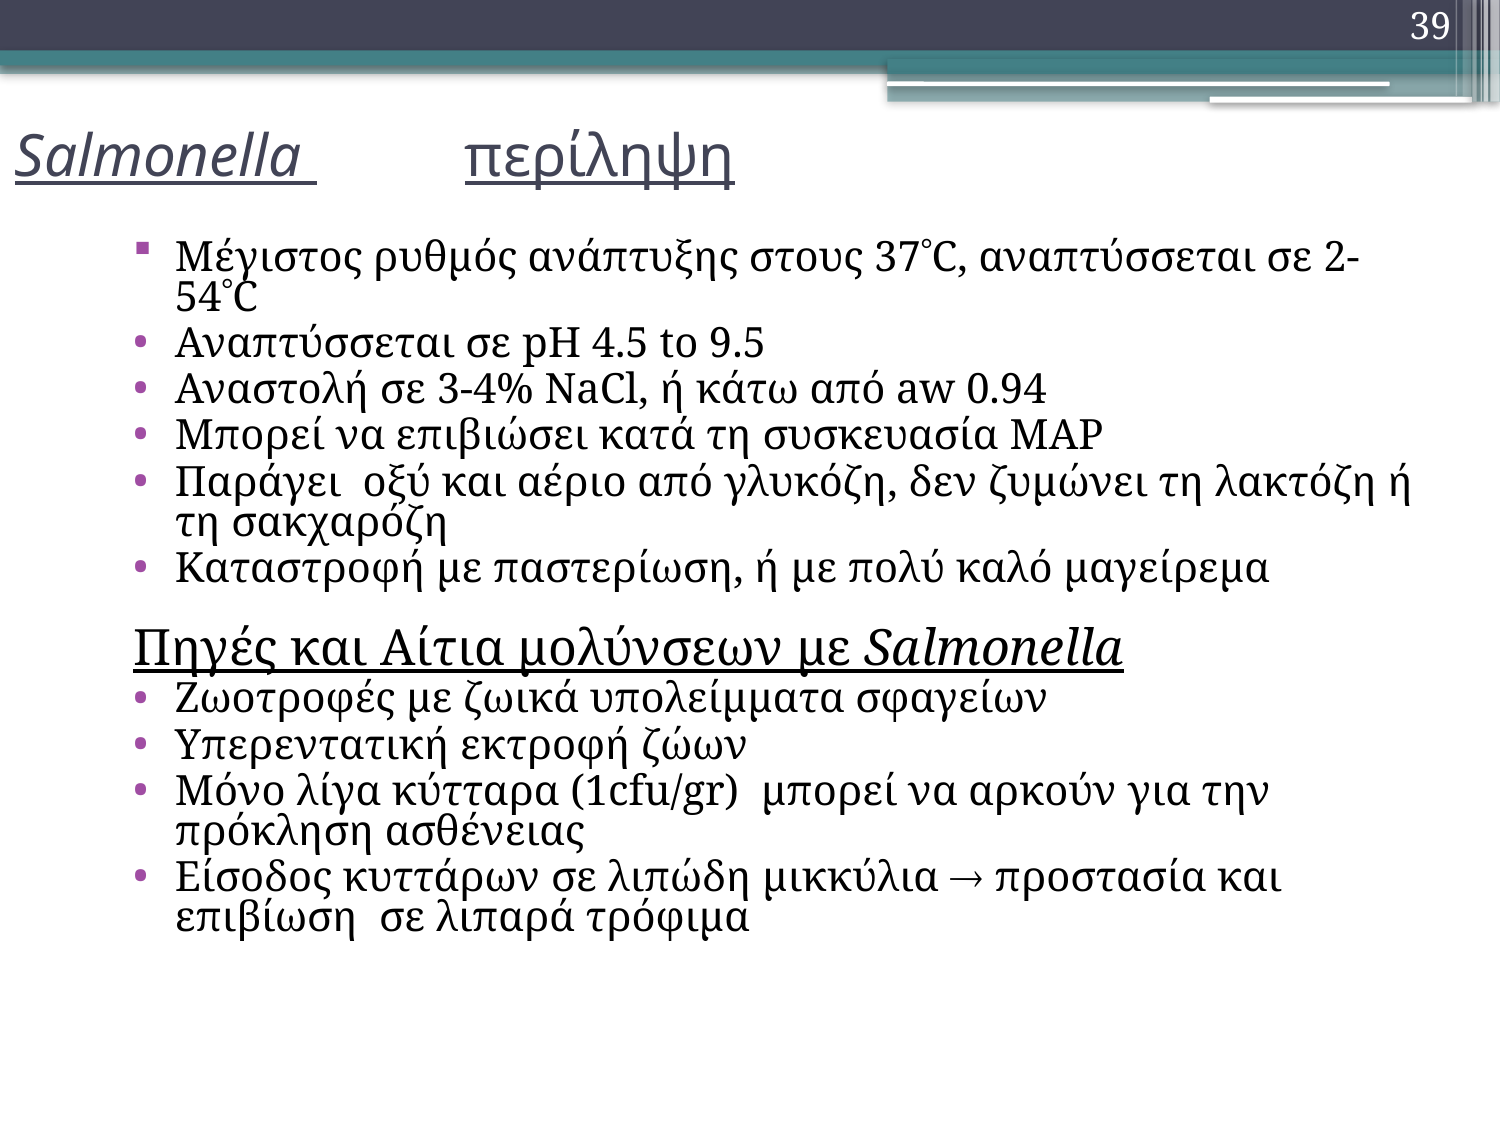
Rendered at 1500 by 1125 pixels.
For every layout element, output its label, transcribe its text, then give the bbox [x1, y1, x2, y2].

list Μέγιστος ρυθμός ανάπτυξης στους 37C, αναπτύσσεται σε 2-54C Αναπτύσσεται σε pH 4.5 to 9.5 Αναστολή σε 3-4% NaCl, ή κάτω από aw 0.94 Μπορεί να επιβιώσει κατά τη συσκευασία MAP Παράγει οξύ και αέριο από γλυκόζη, δεν ζυμώνει τη λακτόζη ή τη σακχαρόζη Καταστροφή με παστερίωση, ή με πολύ καλό μαγείρεμα Πηγές και Αίτια μολύνσεων με Salmonella Ζωοτροφές με ζωικά υπολείμματα σφαγείων Υπερεντατική εκτροφή ζώων Μόνο λίγα κύτταρα (1cfu/gr) μπορεί να αρκούν για την πρόκληση ασθένειας Είσοδος κυττάρων σε λιπώδη μικκύλια  προστασία και επιβίωση σε λιπαρά τρόφιμα [100, 231, 1457, 1094]
title Salmonella περίληψη [0, 66, 1500, 239]
slide_number 39 [1341, 0, 1466, 61]
